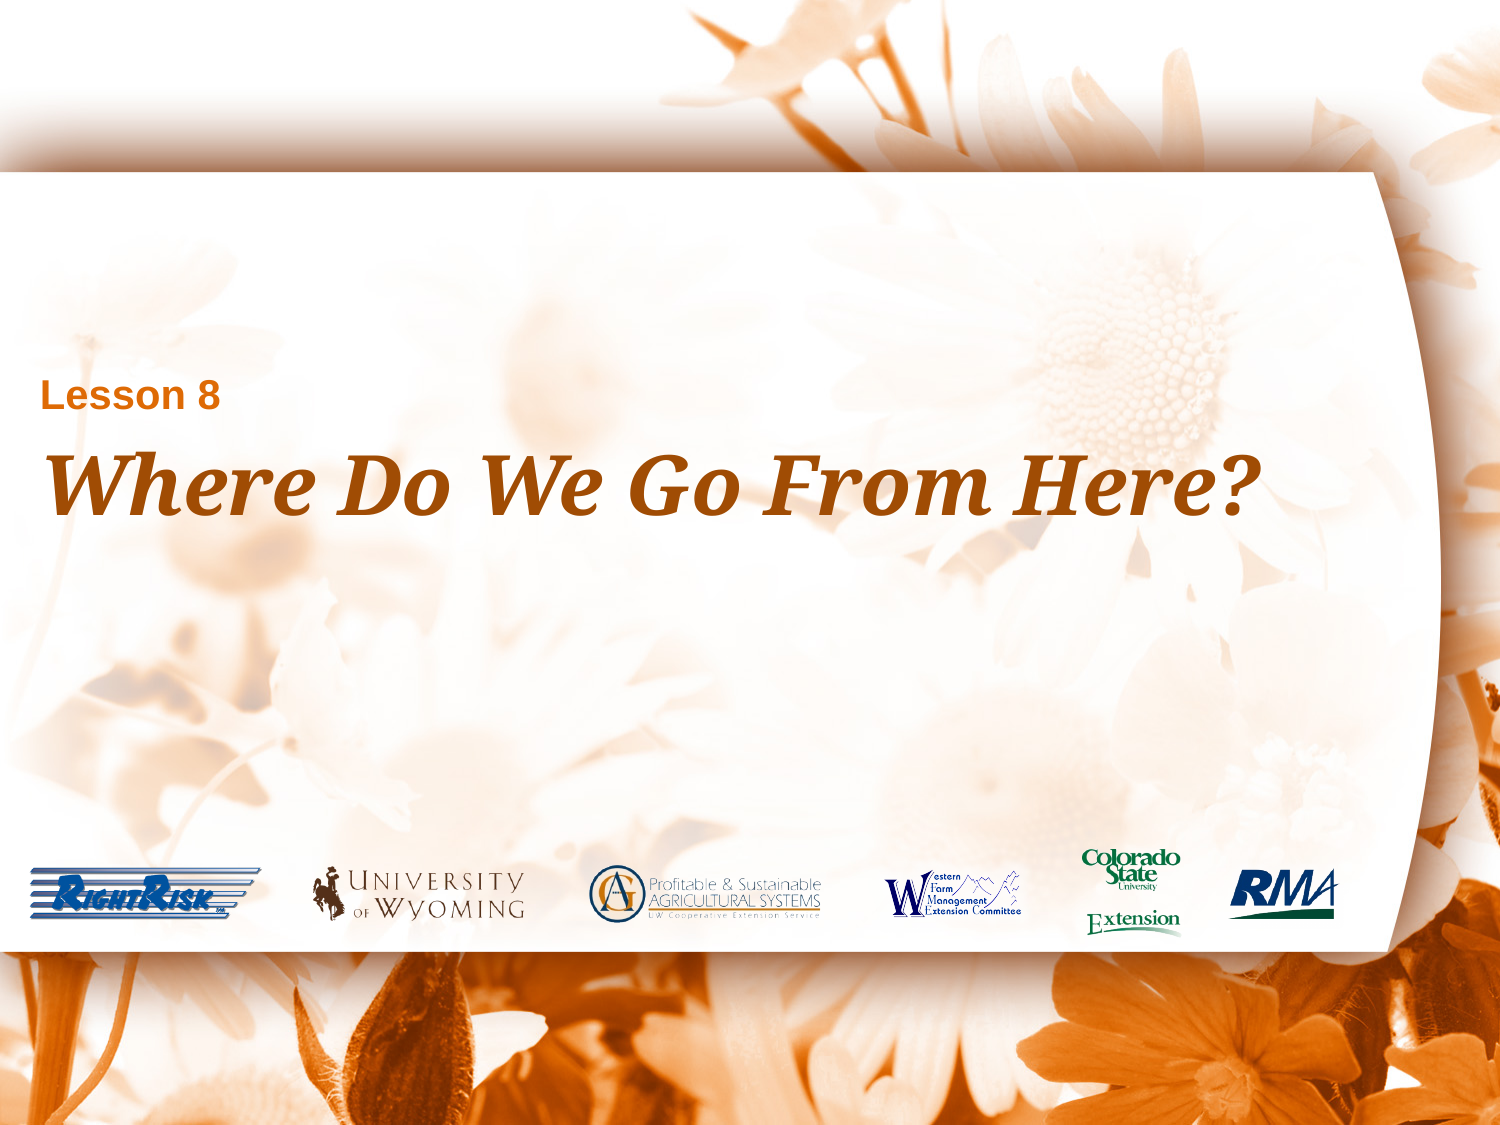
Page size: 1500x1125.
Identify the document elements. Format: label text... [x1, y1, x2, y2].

title Where Do We Go From Here? [24, 425, 1375, 838]
picture [0, 0, 1500, 1125]
list Lesson 8 [24, 200, 1375, 425]
